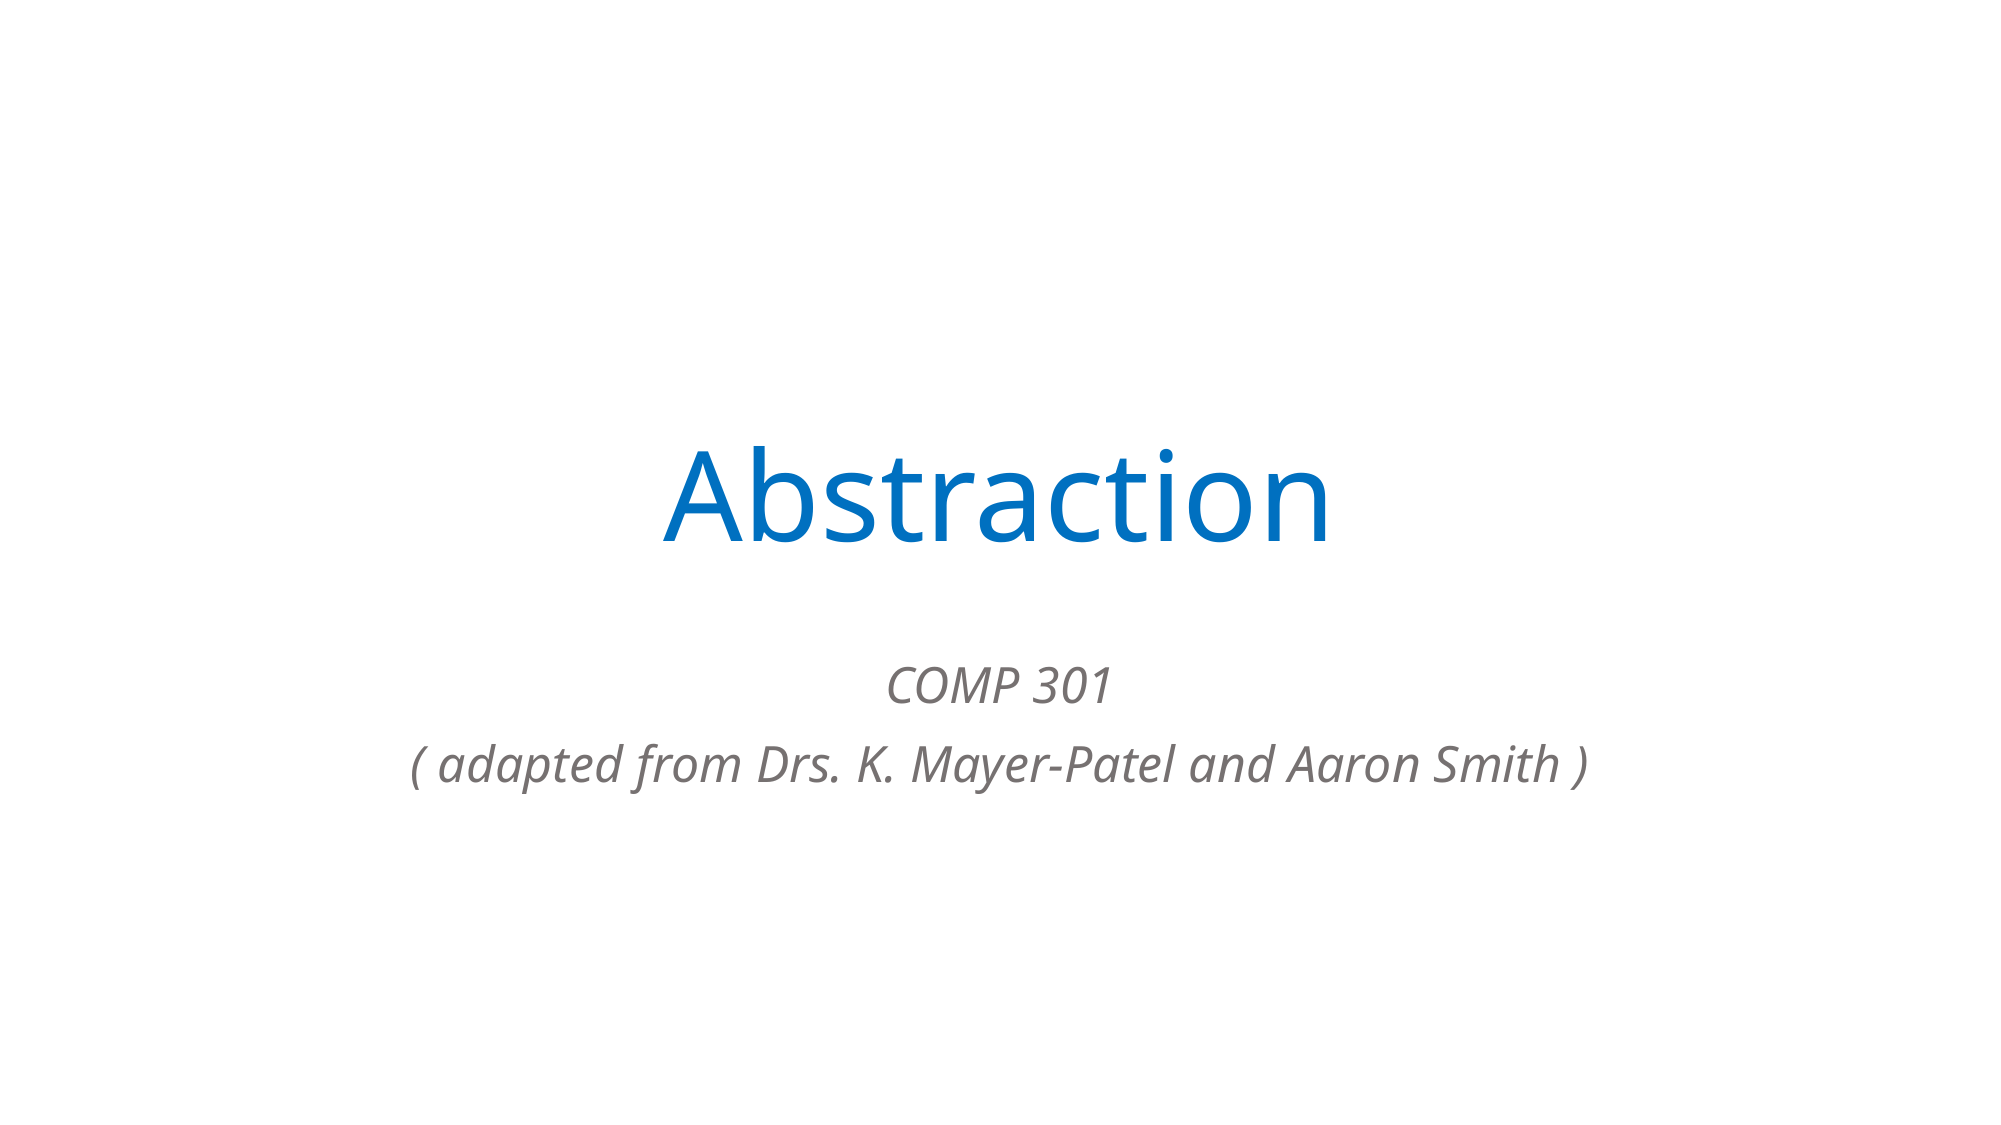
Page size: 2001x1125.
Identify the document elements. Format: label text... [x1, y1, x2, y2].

subtitle COMP 301 ( adapted from Drs. K. Mayer-Patel and Aaron Smith ) [249, 590, 1750, 863]
title Abstraction [249, 184, 1750, 576]
